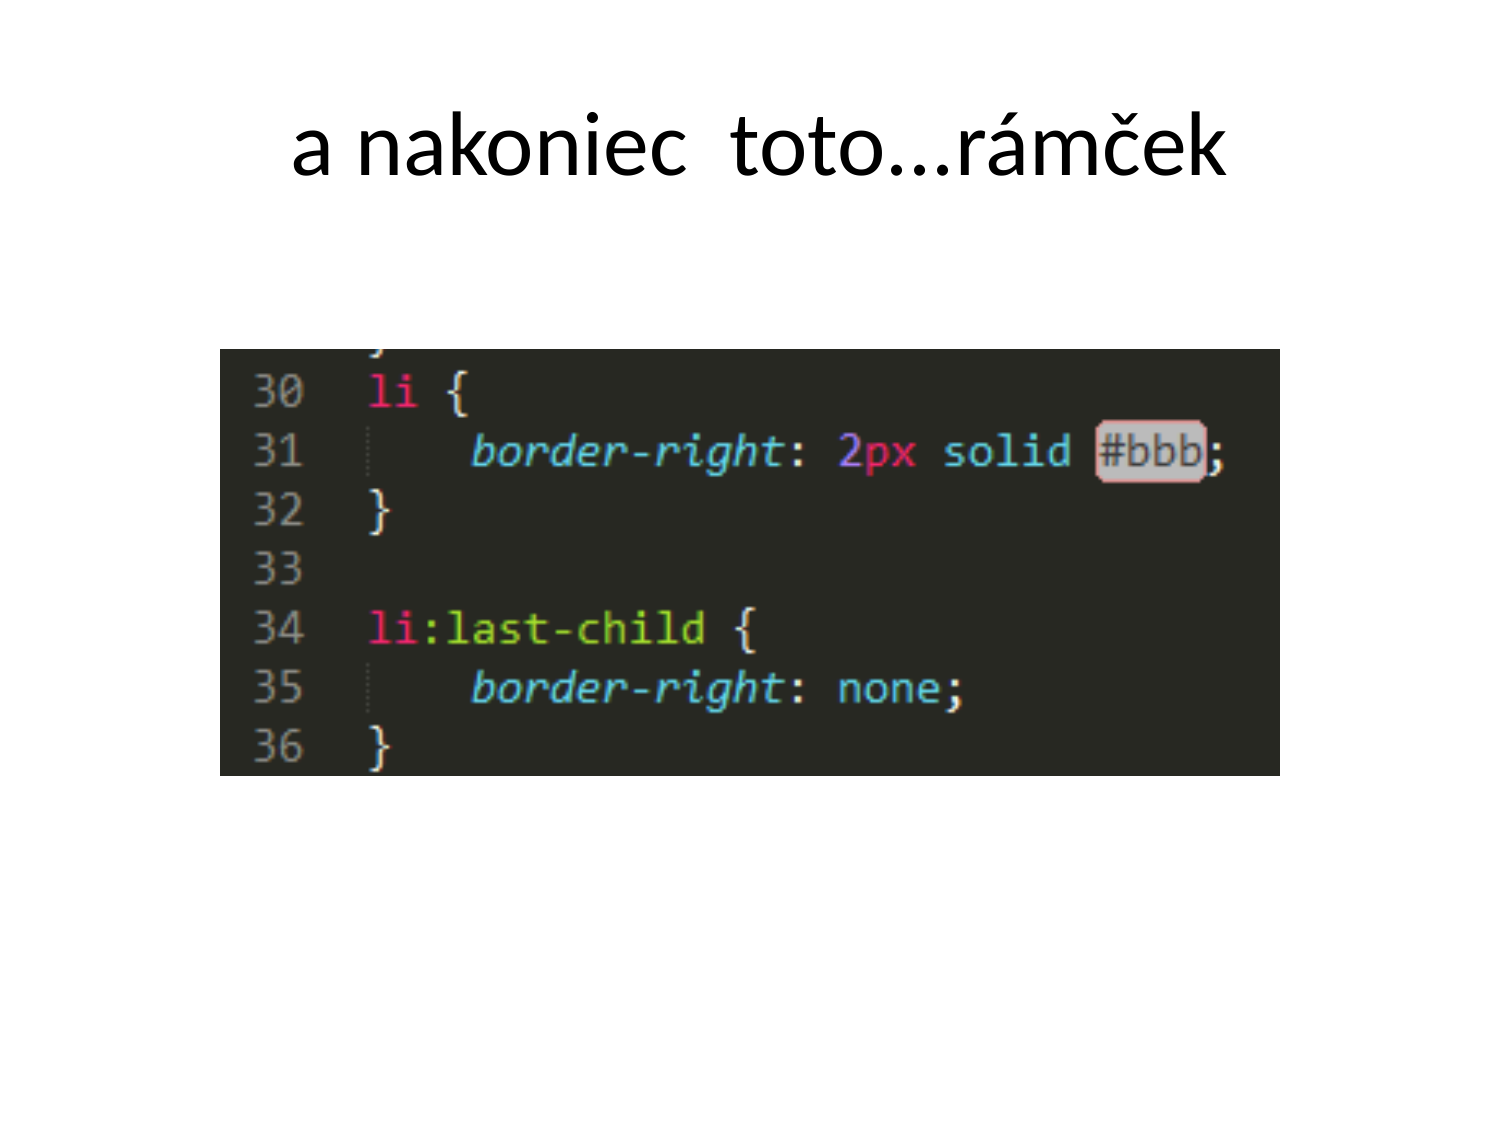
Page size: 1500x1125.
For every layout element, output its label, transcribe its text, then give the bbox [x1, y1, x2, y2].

picture [219, 349, 1281, 776]
title a nakoniec toto...rámček [75, 45, 1425, 233]
